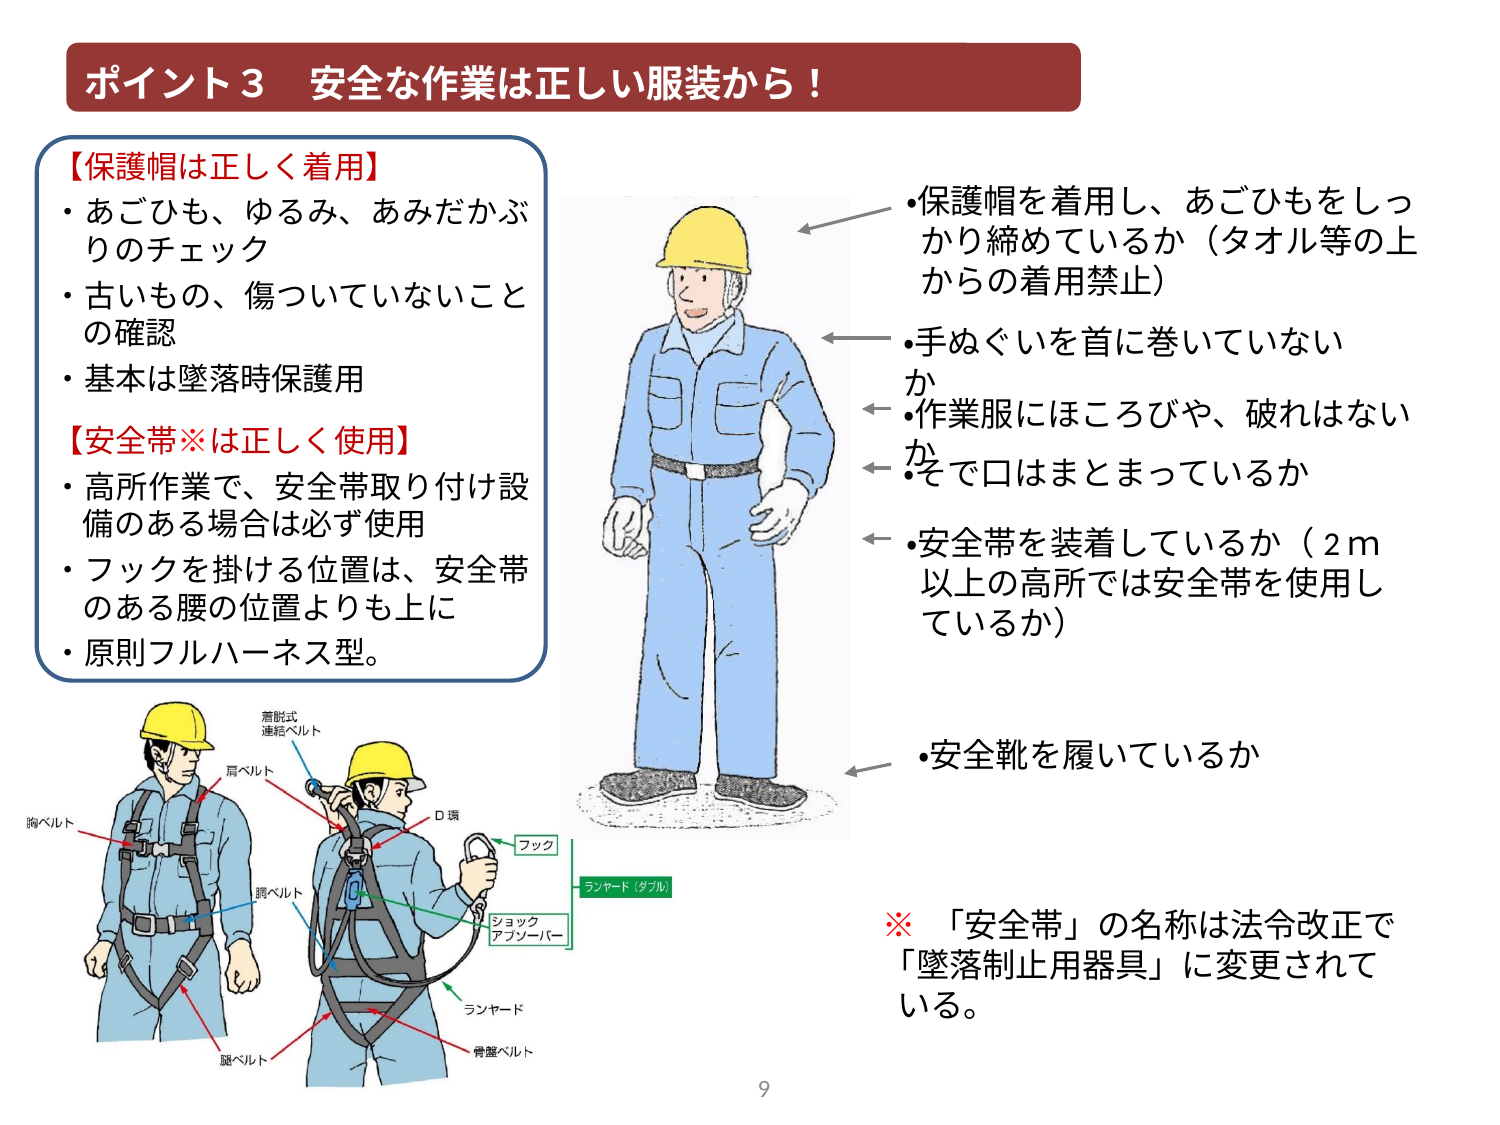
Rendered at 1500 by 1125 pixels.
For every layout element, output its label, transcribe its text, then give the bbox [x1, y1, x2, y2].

picture [17, 196, 850, 1095]
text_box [796, 207, 892, 232]
text_box ポイント３ 安全な作業は正しい服装から！ [66, 42, 1081, 112]
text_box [843, 763, 892, 775]
text_box ・作業服にほころびや、破れはないか [888, 385, 1447, 480]
text_box ※ 「安全帯」の名称は法令改正で 「墜落制止用器具」に変更されている。 [868, 897, 1427, 1032]
text_box ・安全靴を履いているか [903, 726, 1436, 782]
text_box ・そで口はまとまっているか [888, 444, 1341, 499]
slide_number 9 [589, 1057, 939, 1118]
text_box ・保護帽を着用し、あごひもをしっかり締めているか（タオル等の上からの着用禁止） [891, 172, 1450, 308]
text_box 【保護帽は正しく着用】 ・あごひも、ゆるみ、あみだかぶりのチェック ・古いもの、傷ついていないことの確認 ・基本は墜落時保護用 【安全帯※は正しく使用】 ・高所作業で、安全帯取り付け設備のある場合は必ず使用 ・フックを掛ける位置は、安全帯のある腰の位置よりも上に ・原則フルハーネス型。 [34, 135, 548, 683]
text_box ・手ぬぐいを首に巻いていないか [888, 314, 1389, 385]
text_box ・安全帯を装着しているか（2ｍ以上の高所では安全帯を使用しているか） [891, 515, 1424, 650]
